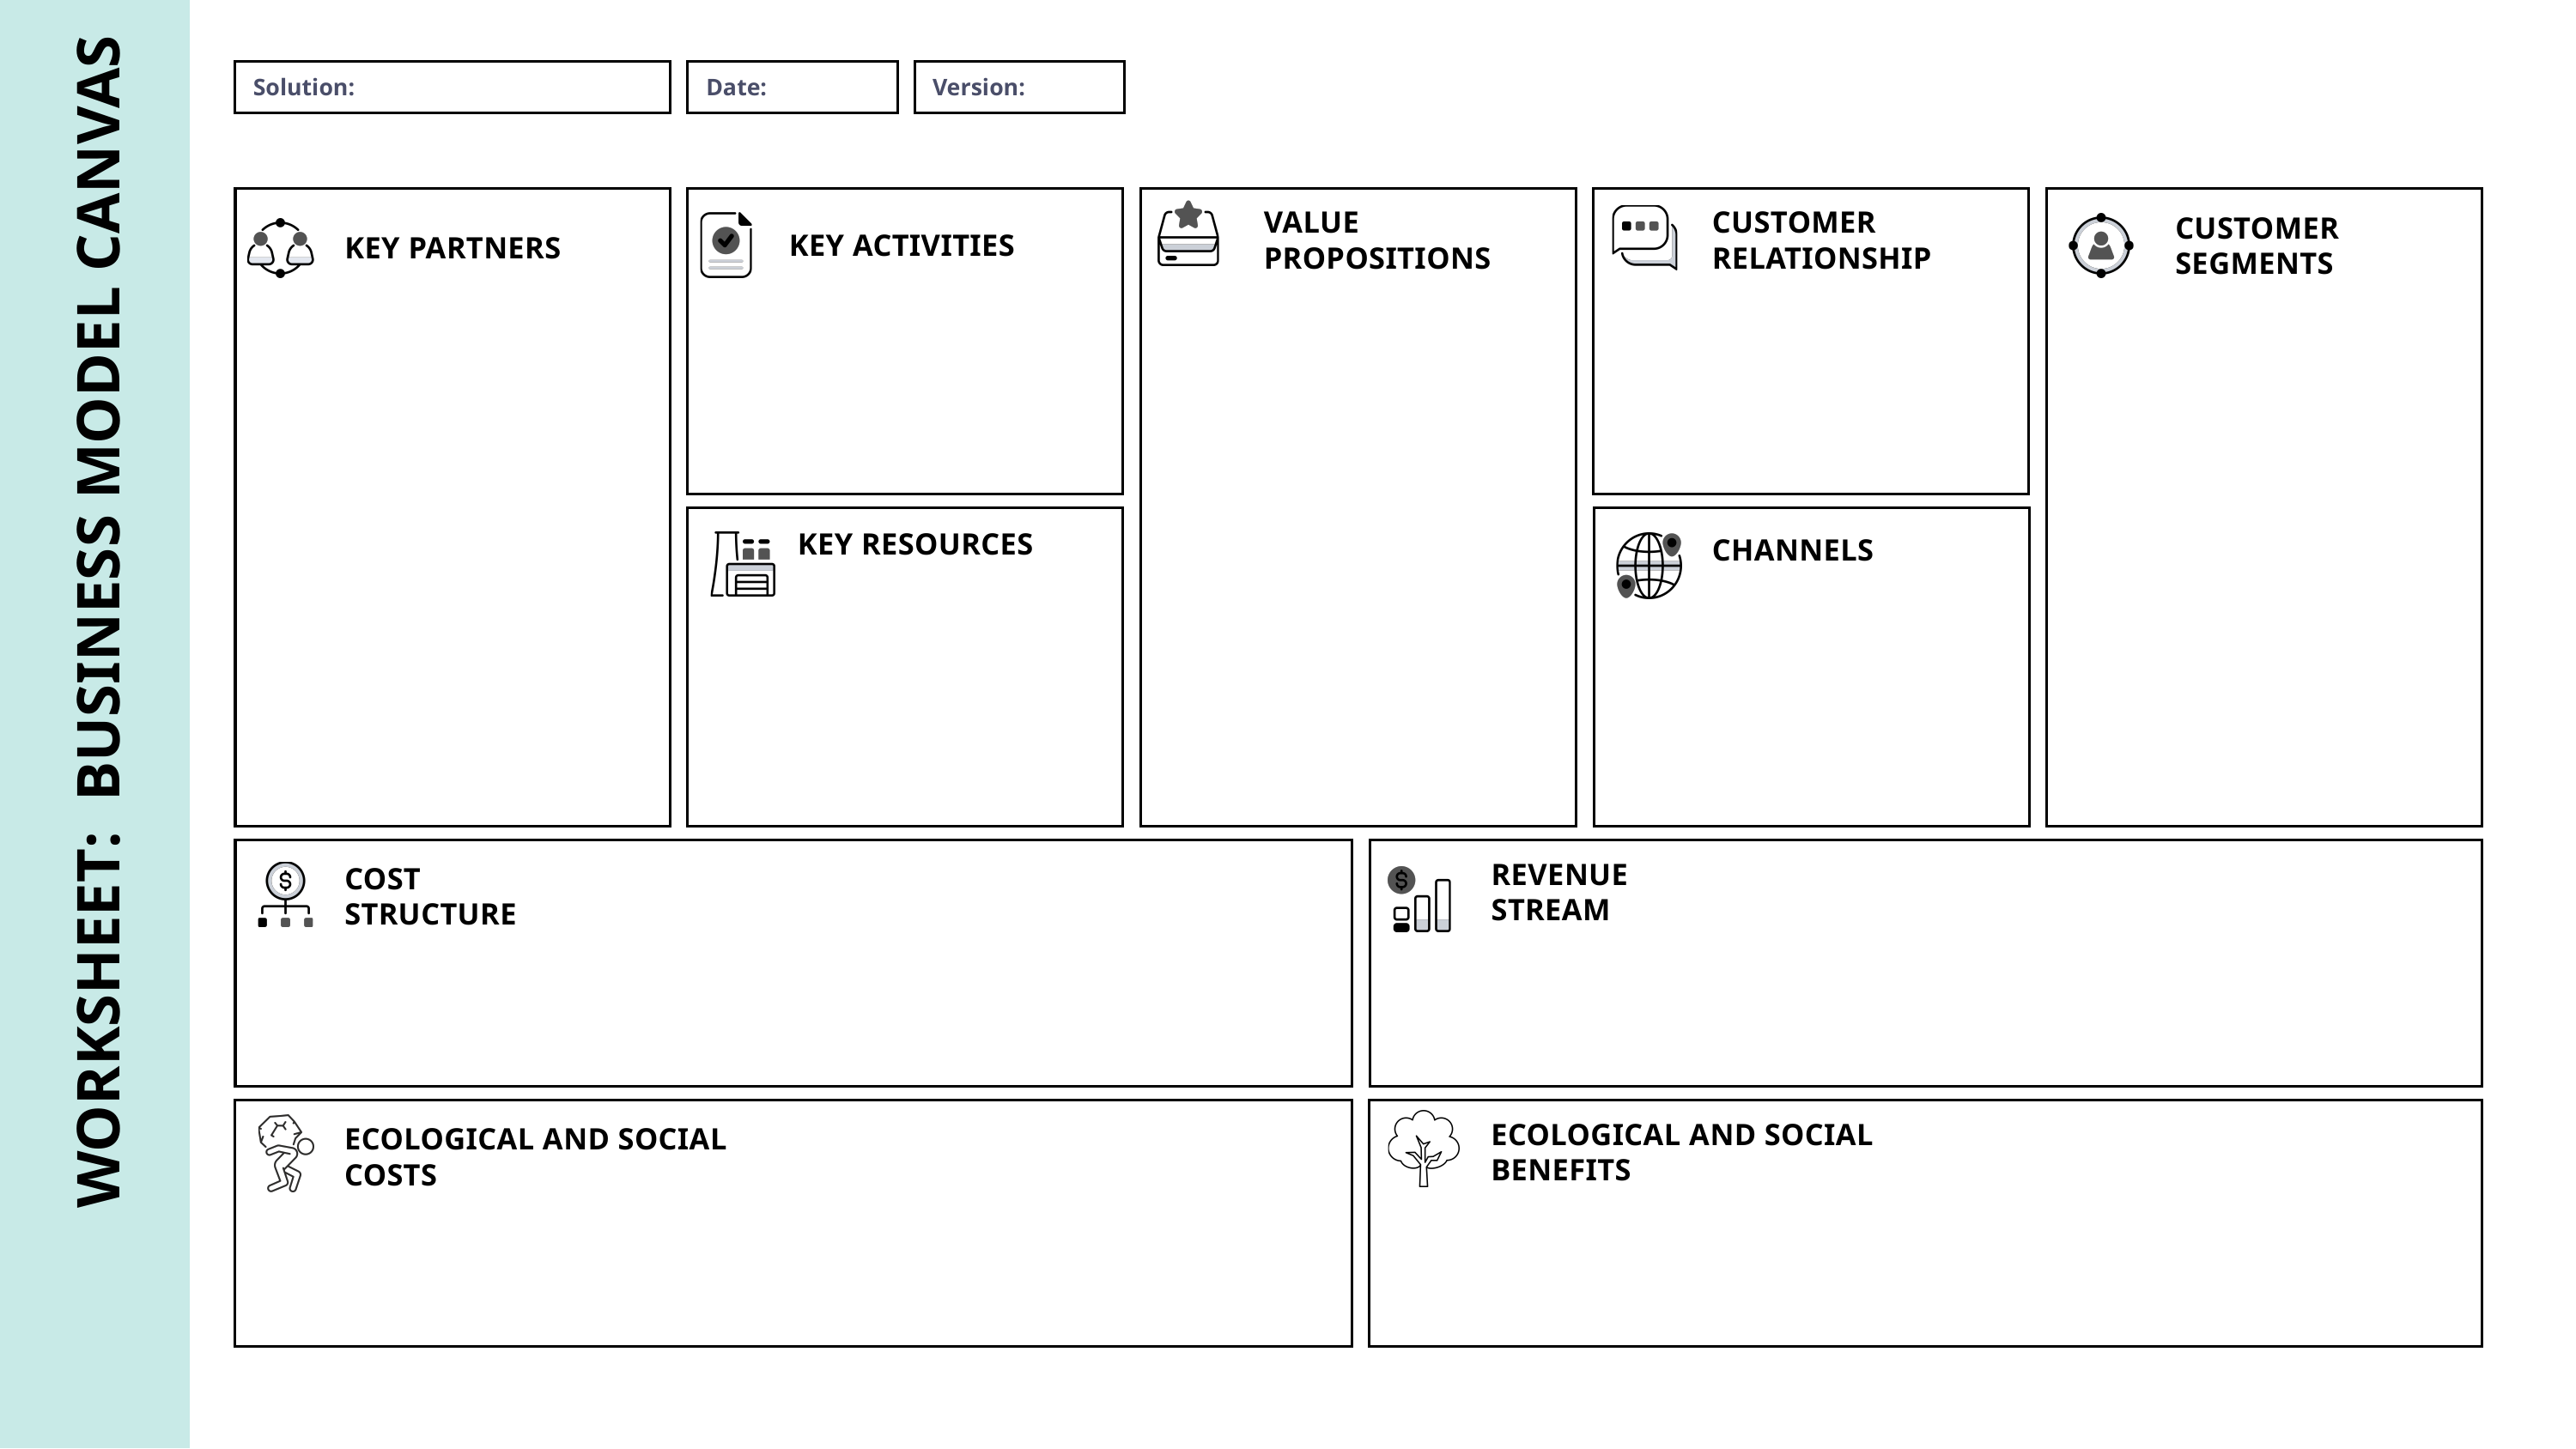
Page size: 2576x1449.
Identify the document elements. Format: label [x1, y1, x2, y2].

text_box [687, 188, 1123, 494]
text_box [234, 188, 671, 827]
text_box [0, 0, 191, 1449]
text_box [2046, 188, 2482, 827]
text_box [1369, 1099, 2482, 1347]
text_box [234, 840, 1352, 1087]
text_box [914, 61, 1125, 113]
text_box [1369, 840, 2482, 1087]
text_box [1593, 188, 2029, 494]
text_box [2486, 209, 2489, 281]
text_box [687, 61, 898, 113]
text_box [234, 1099, 1352, 1347]
text_box [234, 61, 671, 113]
text_box [1593, 506, 2030, 827]
text_box [1140, 188, 1577, 827]
text_box [687, 506, 1123, 827]
